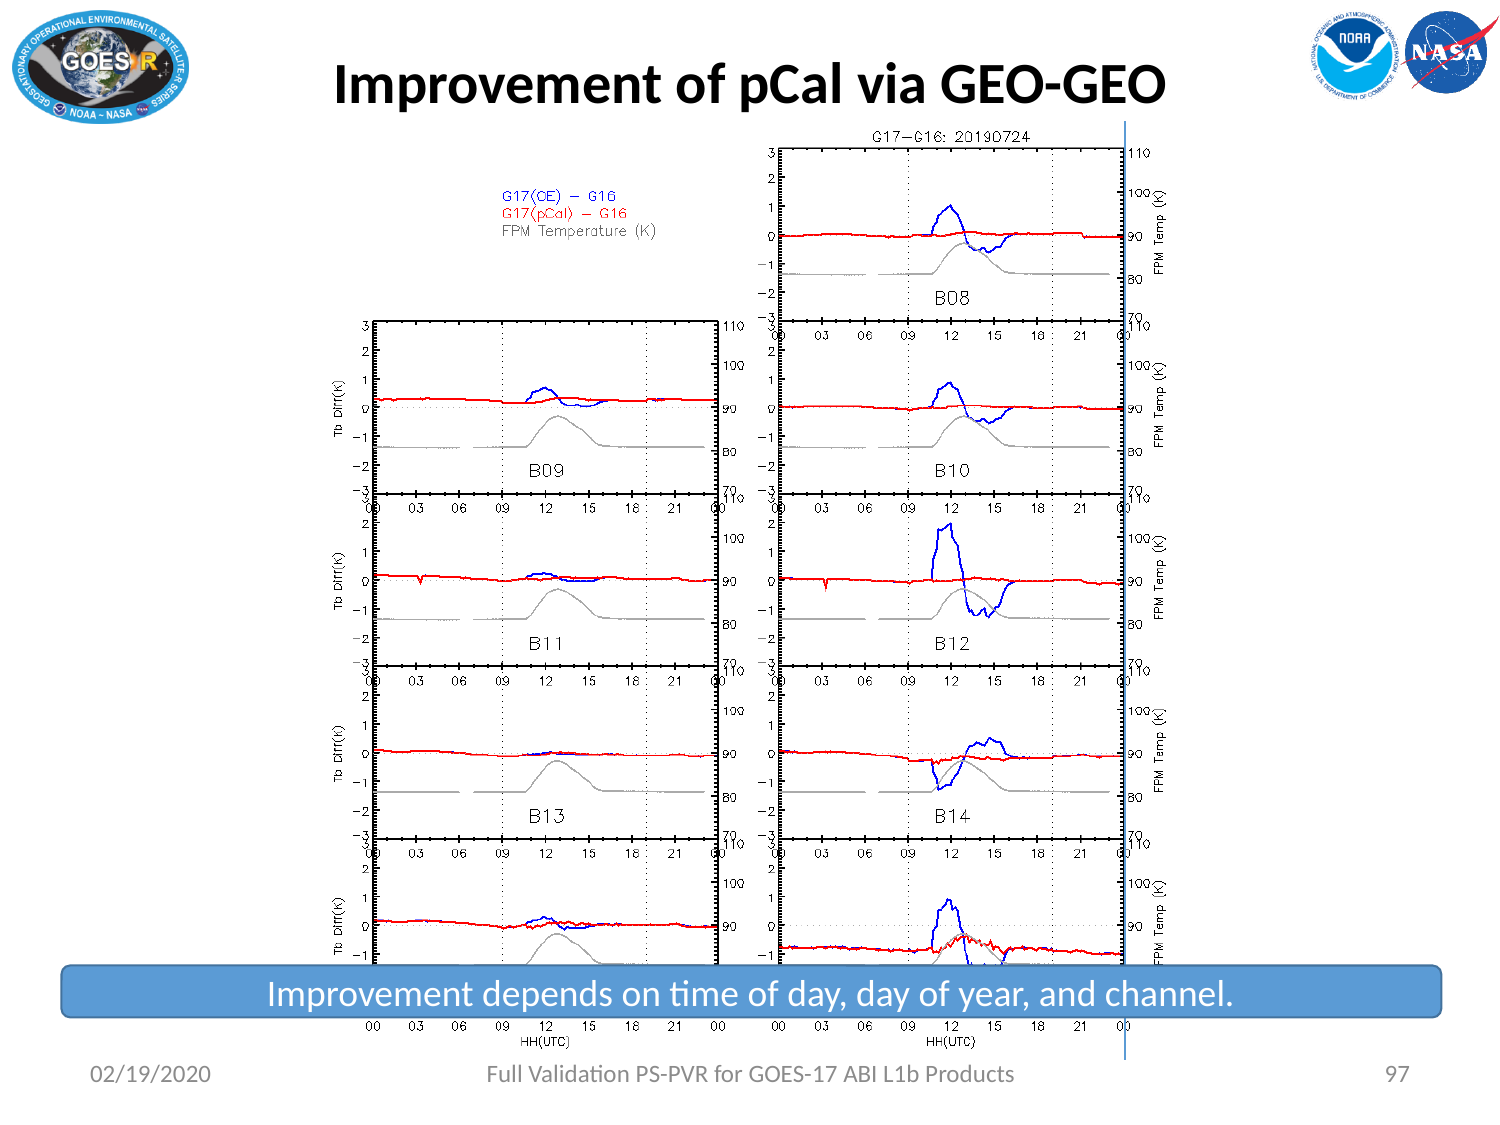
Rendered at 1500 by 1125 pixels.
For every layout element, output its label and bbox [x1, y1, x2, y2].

picture [12, 10, 189, 124]
footer [377, 1060, 1125, 1103]
list [312, 101, 1175, 1060]
slide_number [1125, 1042, 1425, 1103]
text_box [60, 964, 312, 1019]
slide_number [75, 1042, 377, 1103]
title [225, 37, 1275, 133]
text_box [1175, 964, 1443, 1019]
picture [1309, 10, 1500, 101]
